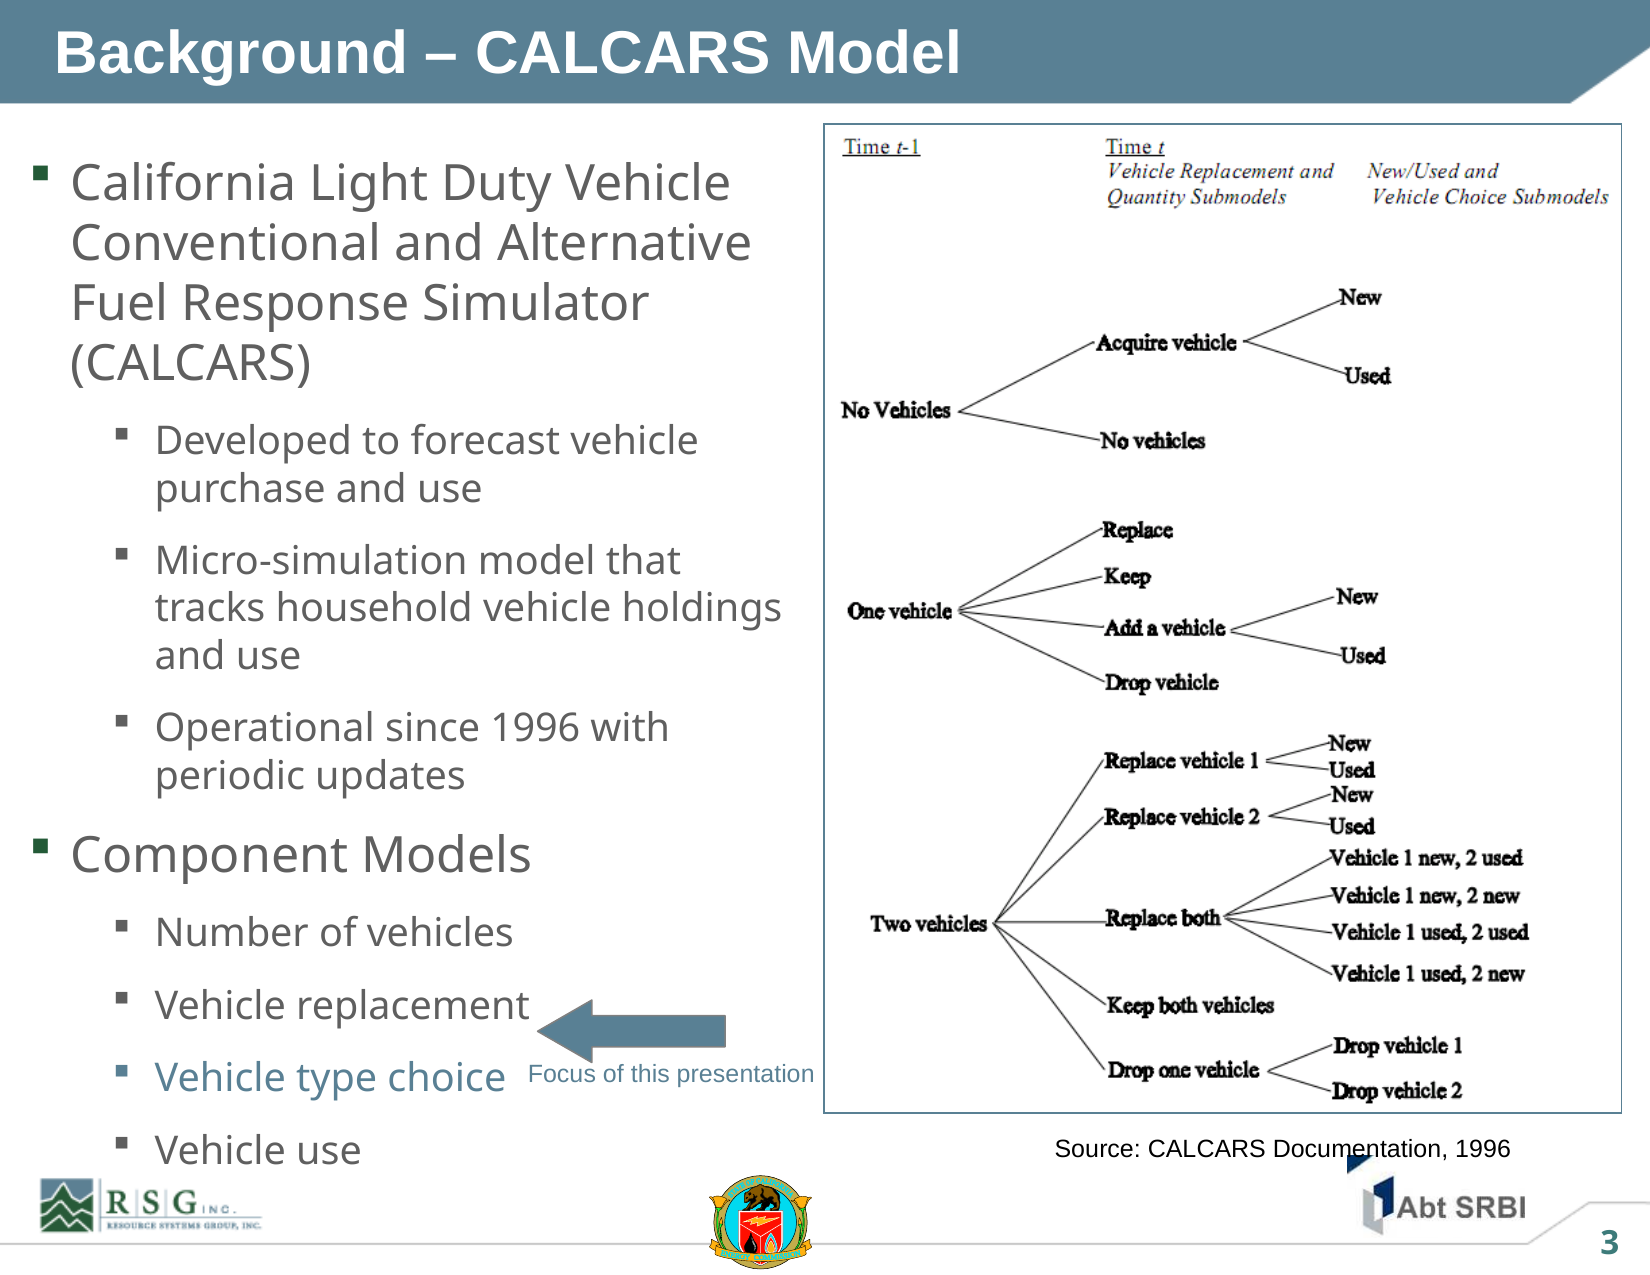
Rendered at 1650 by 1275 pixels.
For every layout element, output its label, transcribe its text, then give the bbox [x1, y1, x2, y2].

list California Light Duty Vehicle Conventional and Alternative Fuel Response Simulator (CALCARS) Developed to forecast vehicle purchase and use Micro-simulation model that tracks household vehicle holdings and use Operational since 1996 with periodic updates Component Models Number of vehicles Vehicle replacement Vehicle type choice Vehicle use [12, 141, 801, 525]
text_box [512, 999, 832, 1096]
title Background – CALCARS Model [54, 0, 1568, 100]
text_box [824, 124, 1622, 1171]
picture [0, 44, 1650, 1275]
